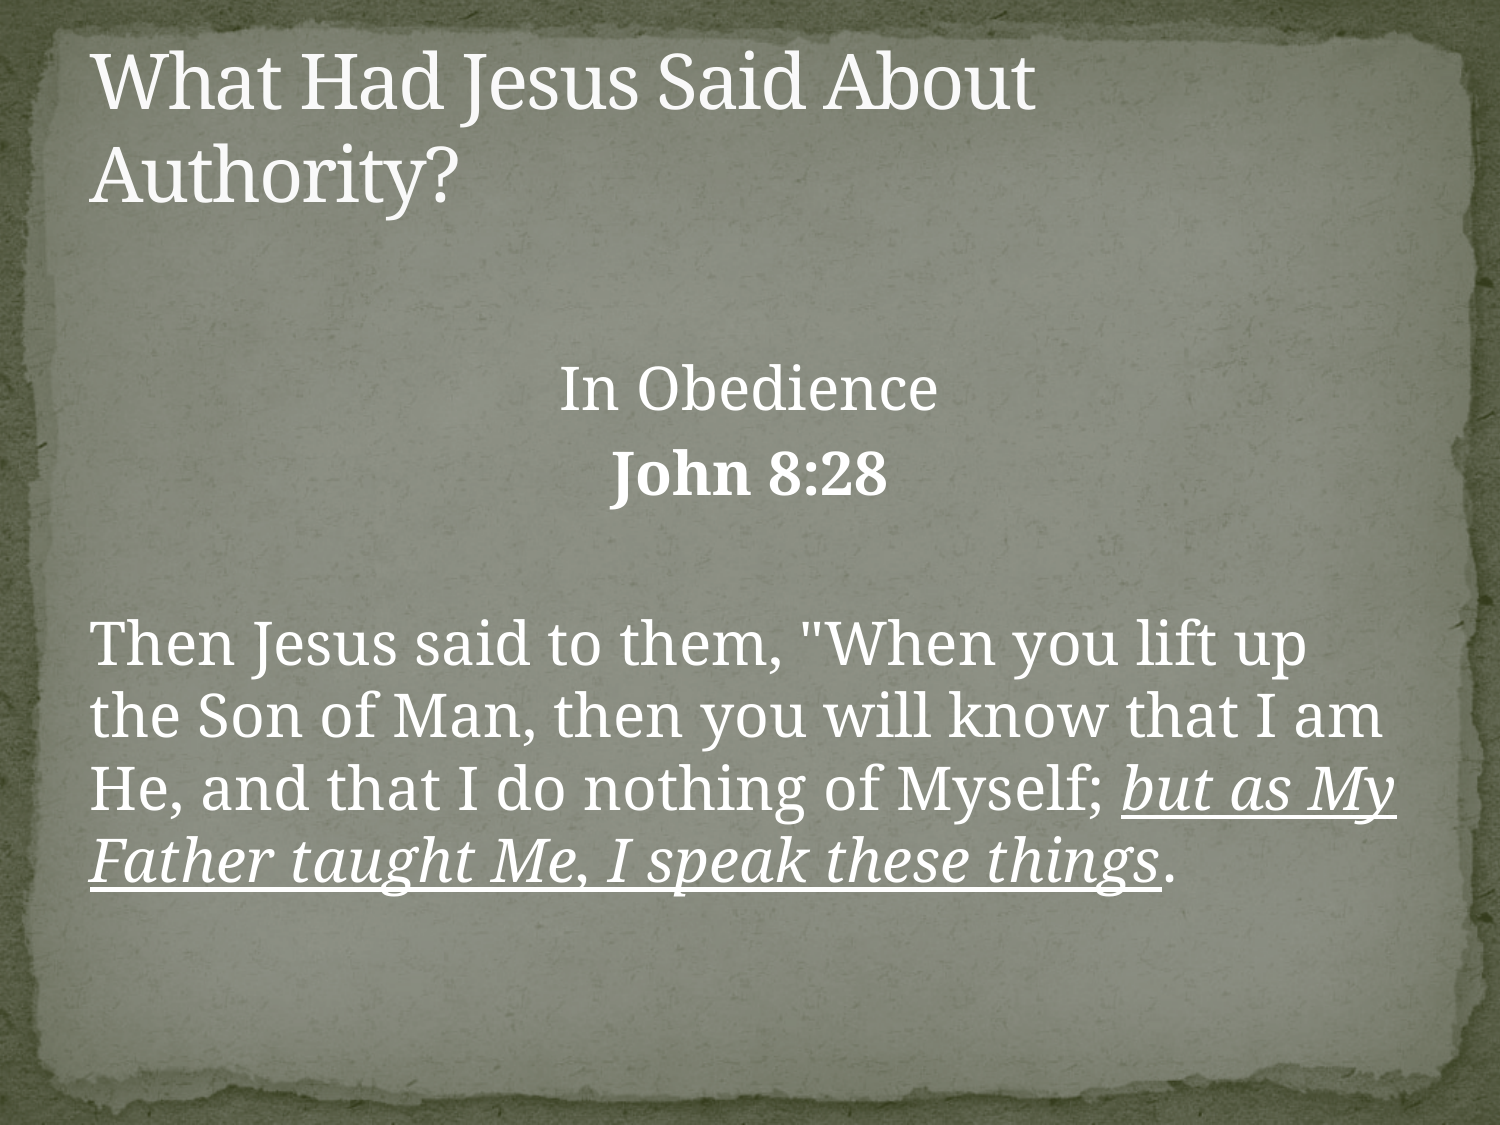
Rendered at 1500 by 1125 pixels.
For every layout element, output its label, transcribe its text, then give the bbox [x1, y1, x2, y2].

title What Had Jesus Said About Authority? [74, 24, 1425, 225]
list In Obedience John 8:28 Then Jesus said to them, "When you lift up the Son of Man, then you will know that I am He, and that I do nothing of Myself; but as My Father taught Me, I speak these things. [75, 249, 1425, 1000]
